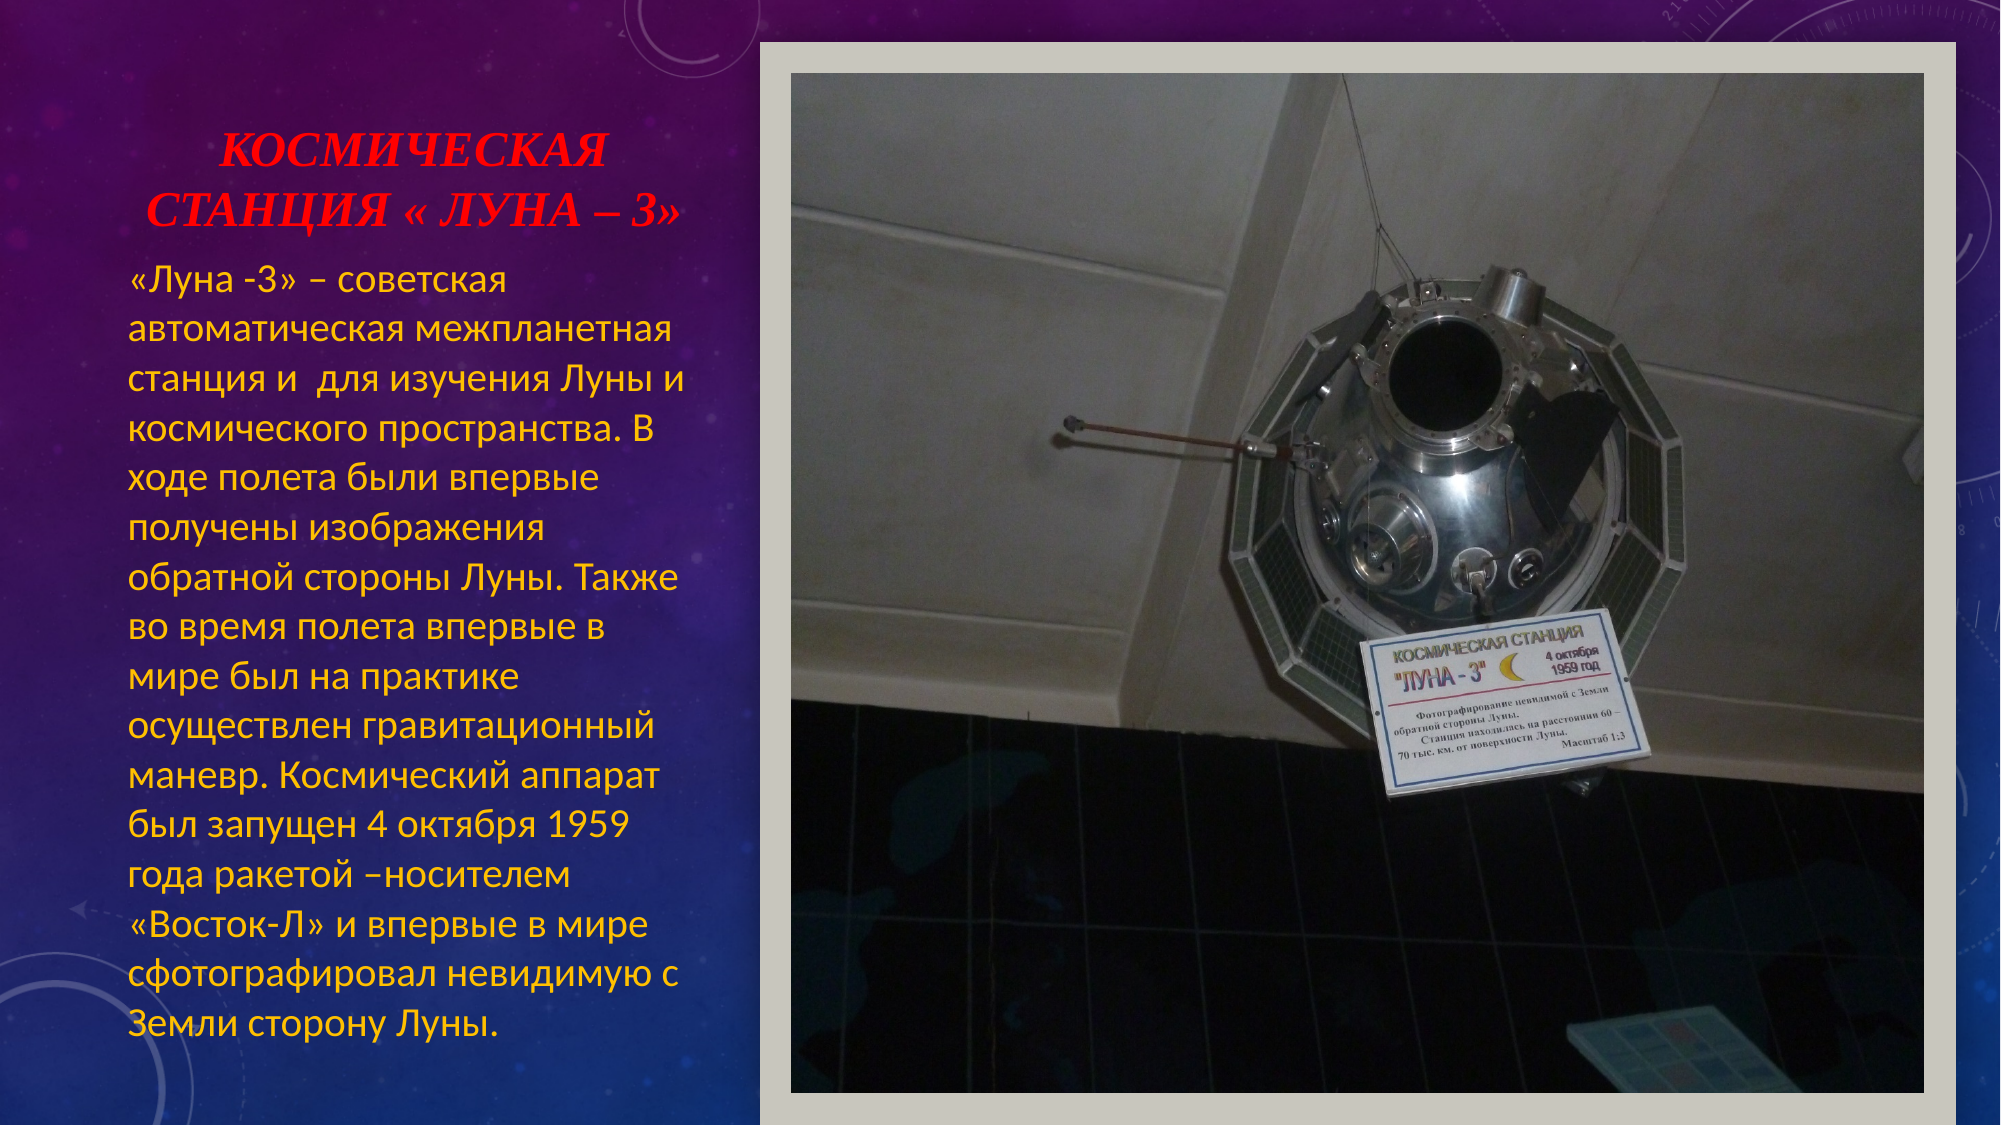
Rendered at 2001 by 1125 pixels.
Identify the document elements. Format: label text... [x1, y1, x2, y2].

list «Луна -3» – советская автоматическая межпланетная станция и для изучения Луны и космического пространства. В ходе полета были впервые получены изображения обратной стороны Луны. Также во время полета впервые в мире был на практике осуществлен гравитационный маневр. Космический аппарат был запущен 4 октября 1959 года ракетой –носителем «Восток-Л» и впервые в мире сфотографировал невидимую с Земли сторону Луны. [112, 243, 717, 1094]
title Космическая станция « Луна – 3» [112, 73, 717, 243]
picture [0, 0, 2001, 1125]
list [790, 73, 1925, 1094]
